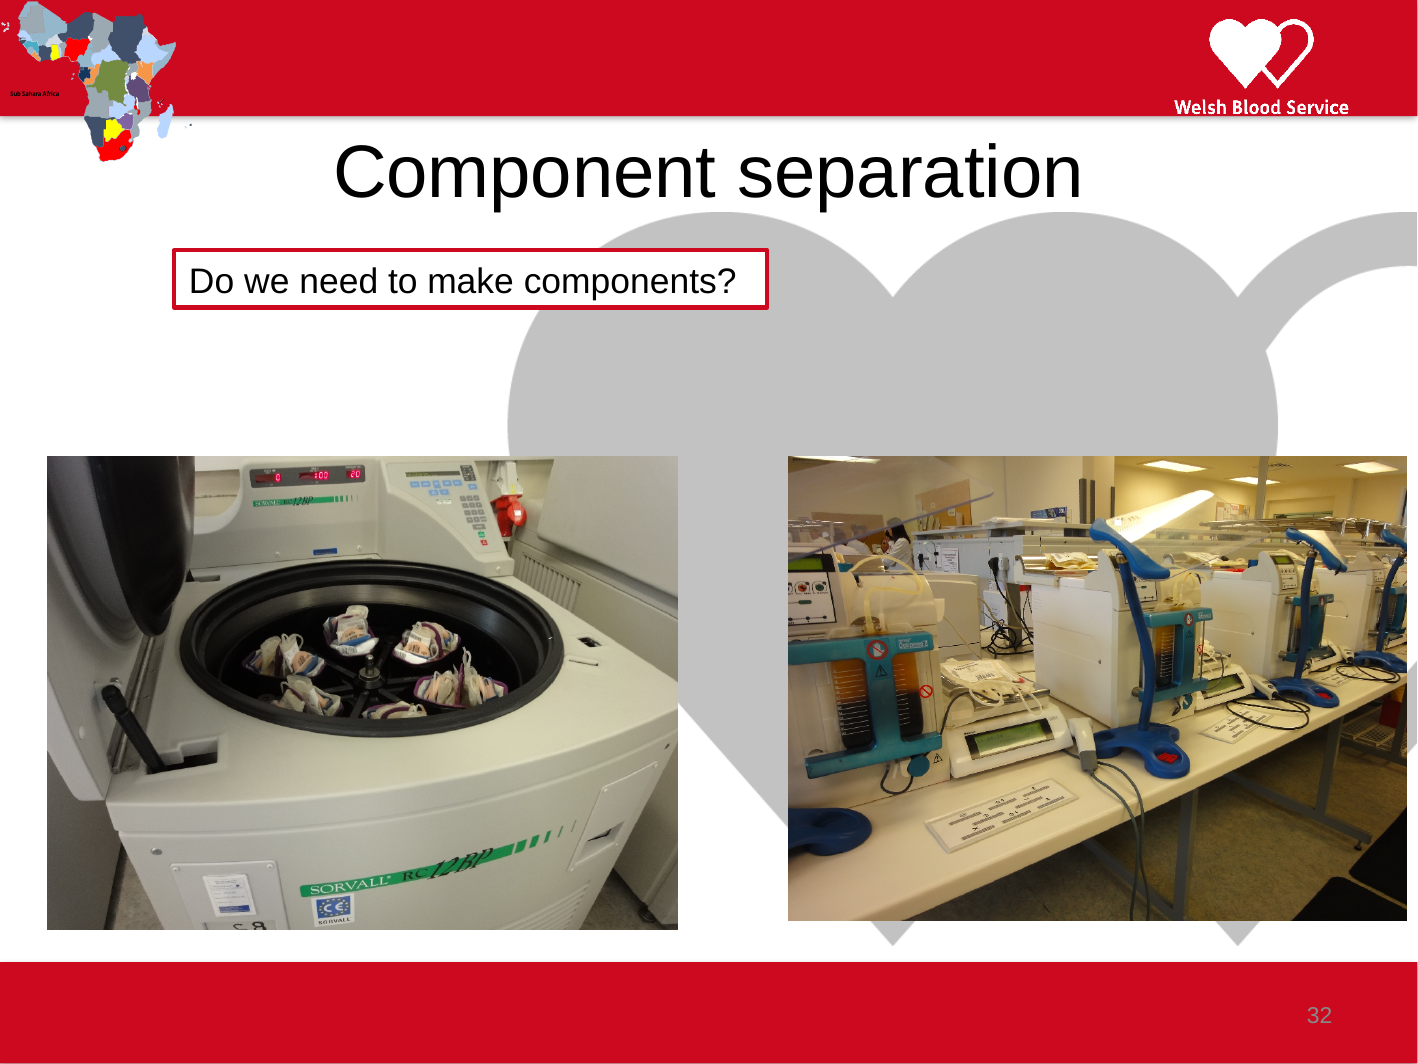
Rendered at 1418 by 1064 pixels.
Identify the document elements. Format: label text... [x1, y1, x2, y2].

picture [47, 456, 678, 930]
slide_number 32 [1015, 985, 1347, 1043]
title Component separation [70, 116, 1347, 220]
text_box Do we need to make components? [172, 248, 769, 310]
picture [787, 456, 1407, 921]
